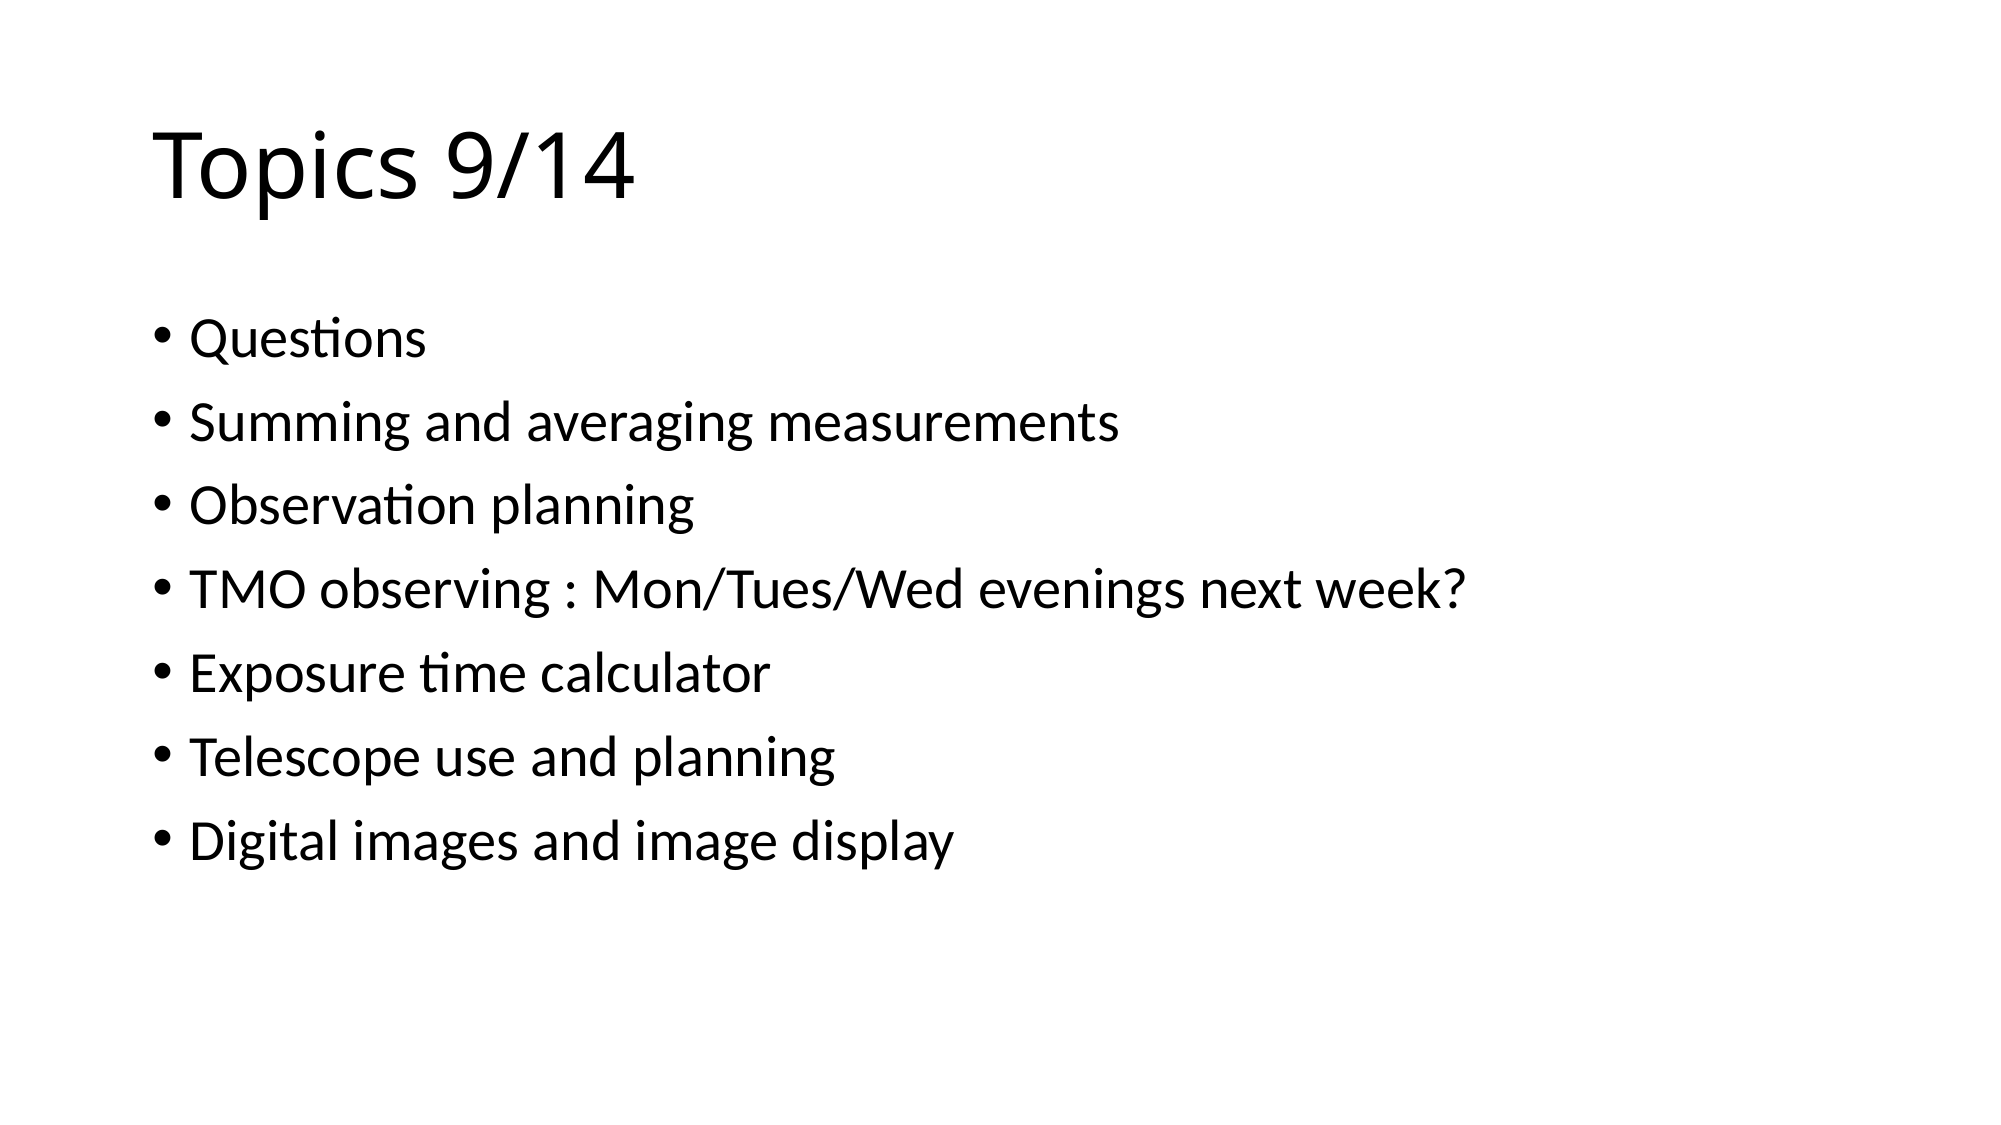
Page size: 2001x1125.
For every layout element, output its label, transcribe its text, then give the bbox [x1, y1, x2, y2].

title Topics 9/14 [137, 59, 1863, 278]
list Questions Summing and averaging measurements Observation planning TMO observing : Mon/Tues/Wed evenings next week? Exposure time calculator Telescope use and planning Digital images and image display [137, 299, 1863, 1014]
